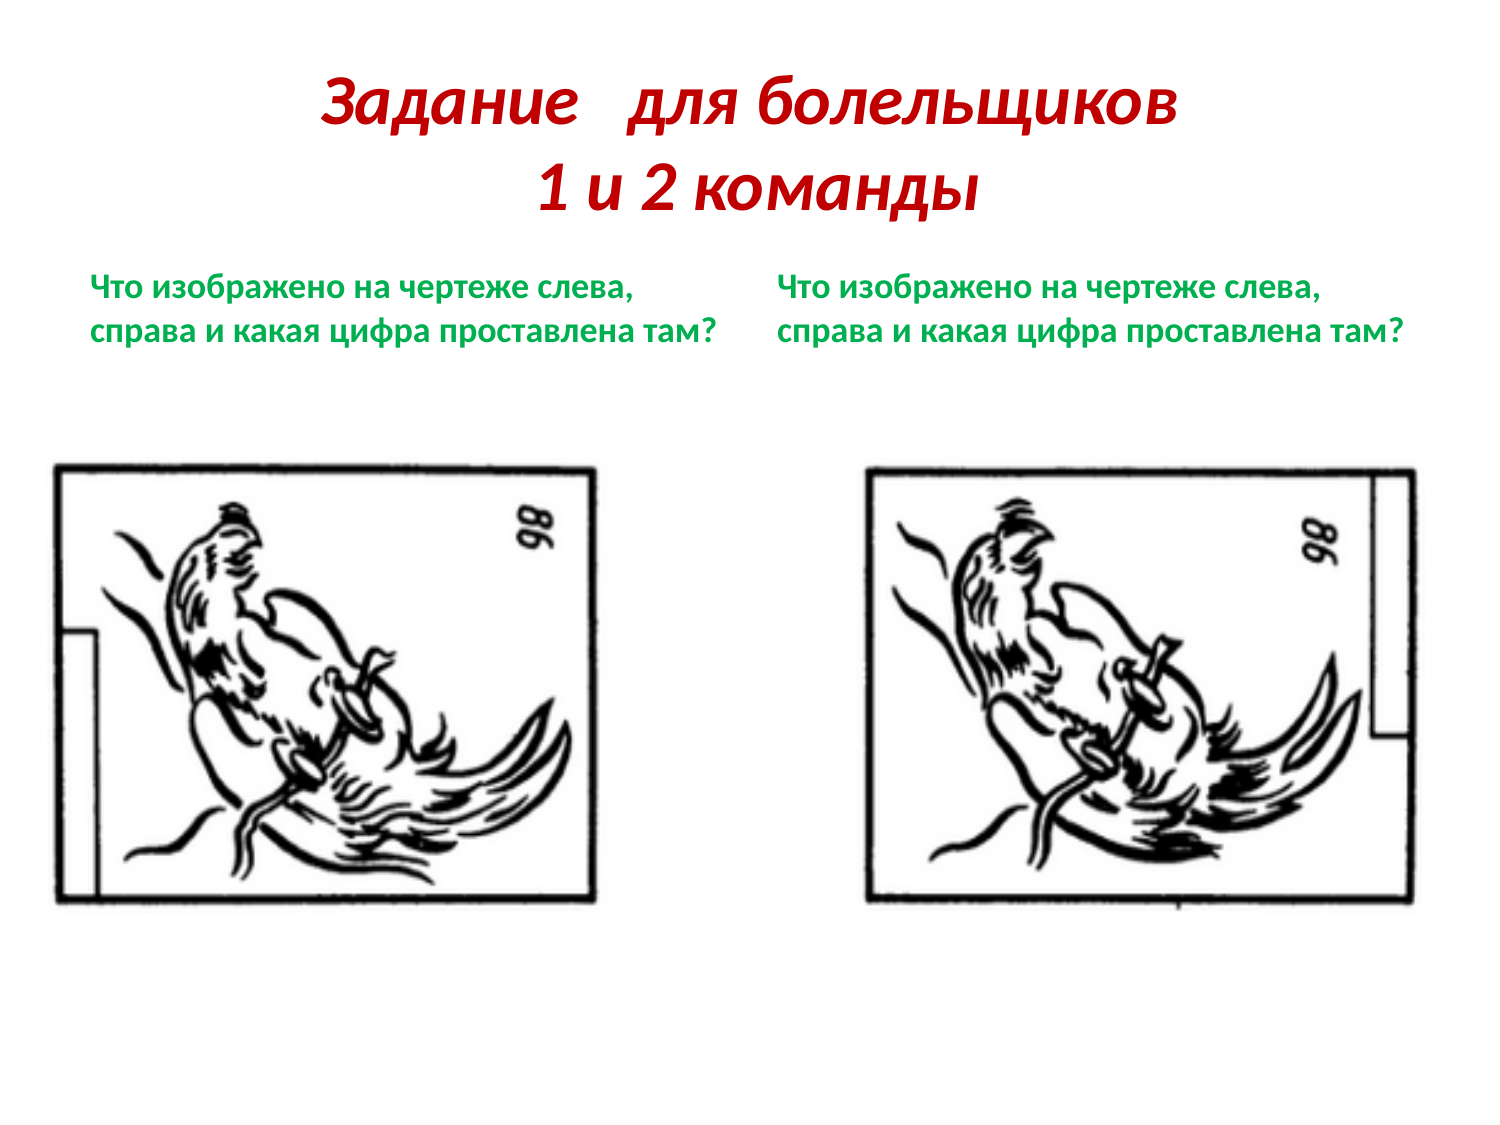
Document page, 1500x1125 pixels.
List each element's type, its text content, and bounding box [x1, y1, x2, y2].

list Что изображено на чертеже слева, справа и какая цифра проставлена там? [761, 251, 1425, 357]
title Задание для болельщиков 1 и 2 команды [75, 45, 1425, 233]
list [46, 456, 657, 915]
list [831, 456, 1426, 915]
list Что изображено на чертеже слева, справа и какая цифра проставлена там? [75, 251, 738, 357]
